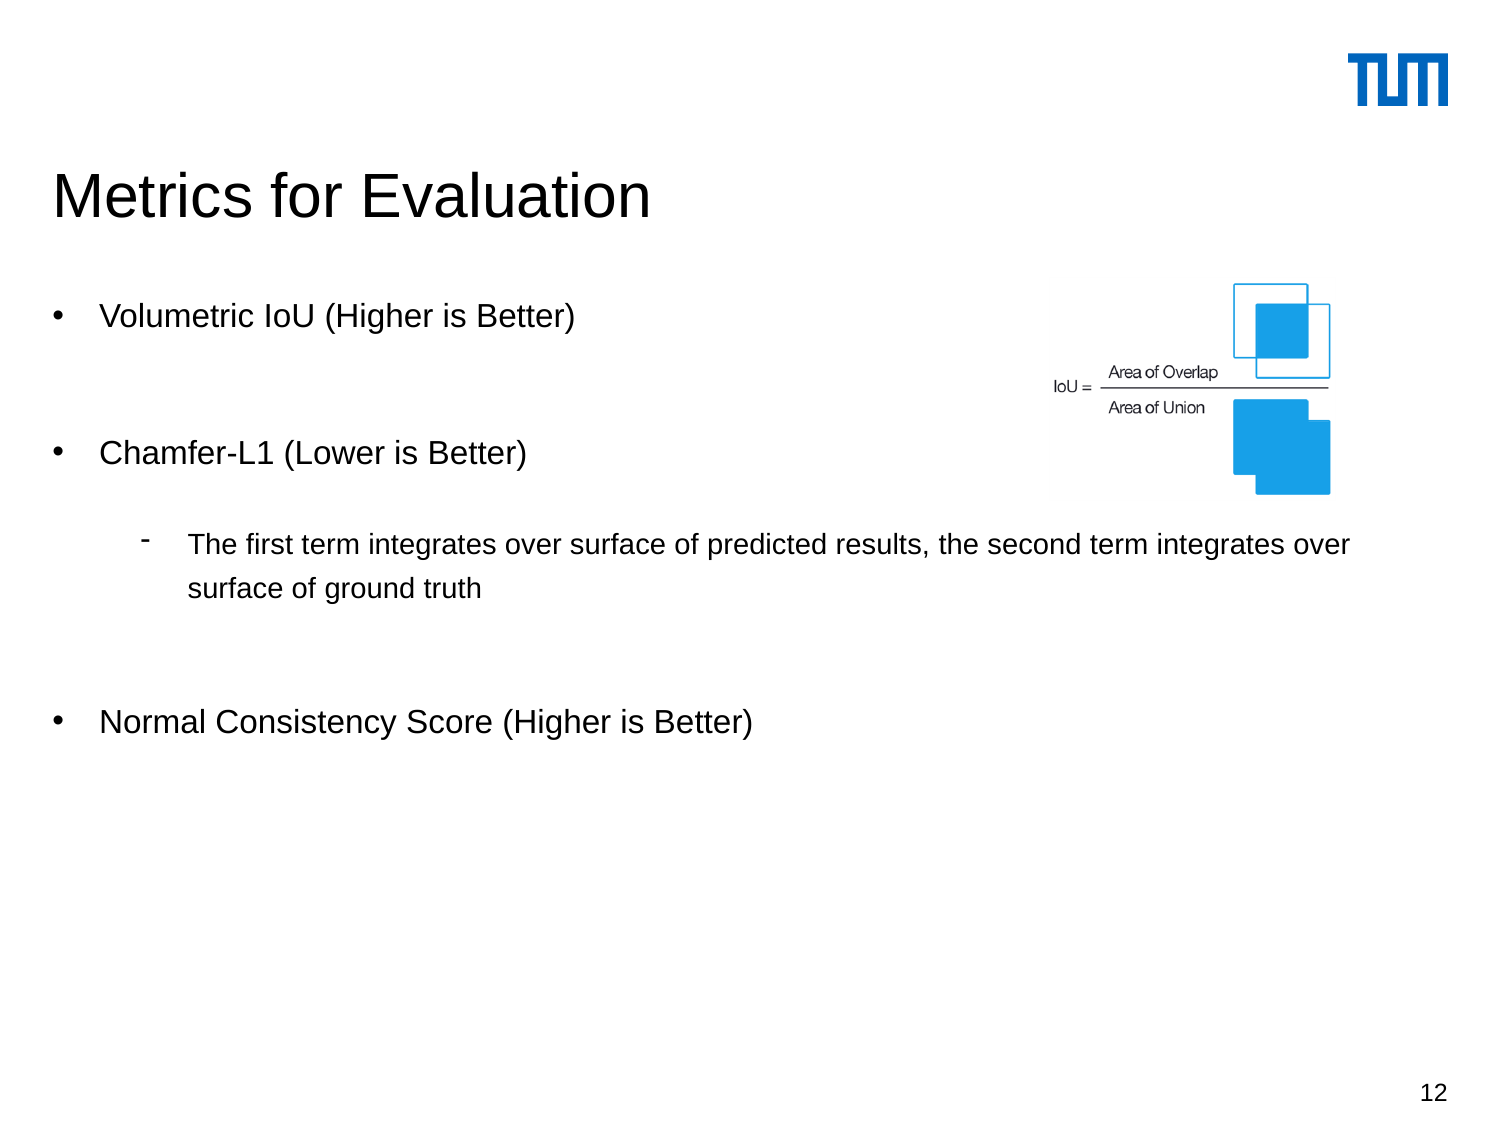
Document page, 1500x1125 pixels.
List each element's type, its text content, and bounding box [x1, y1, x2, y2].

slide_number 12 [1111, 1061, 1448, 1122]
picture [1048, 277, 1337, 502]
title Metrics for Evaluation [52, 162, 1449, 231]
